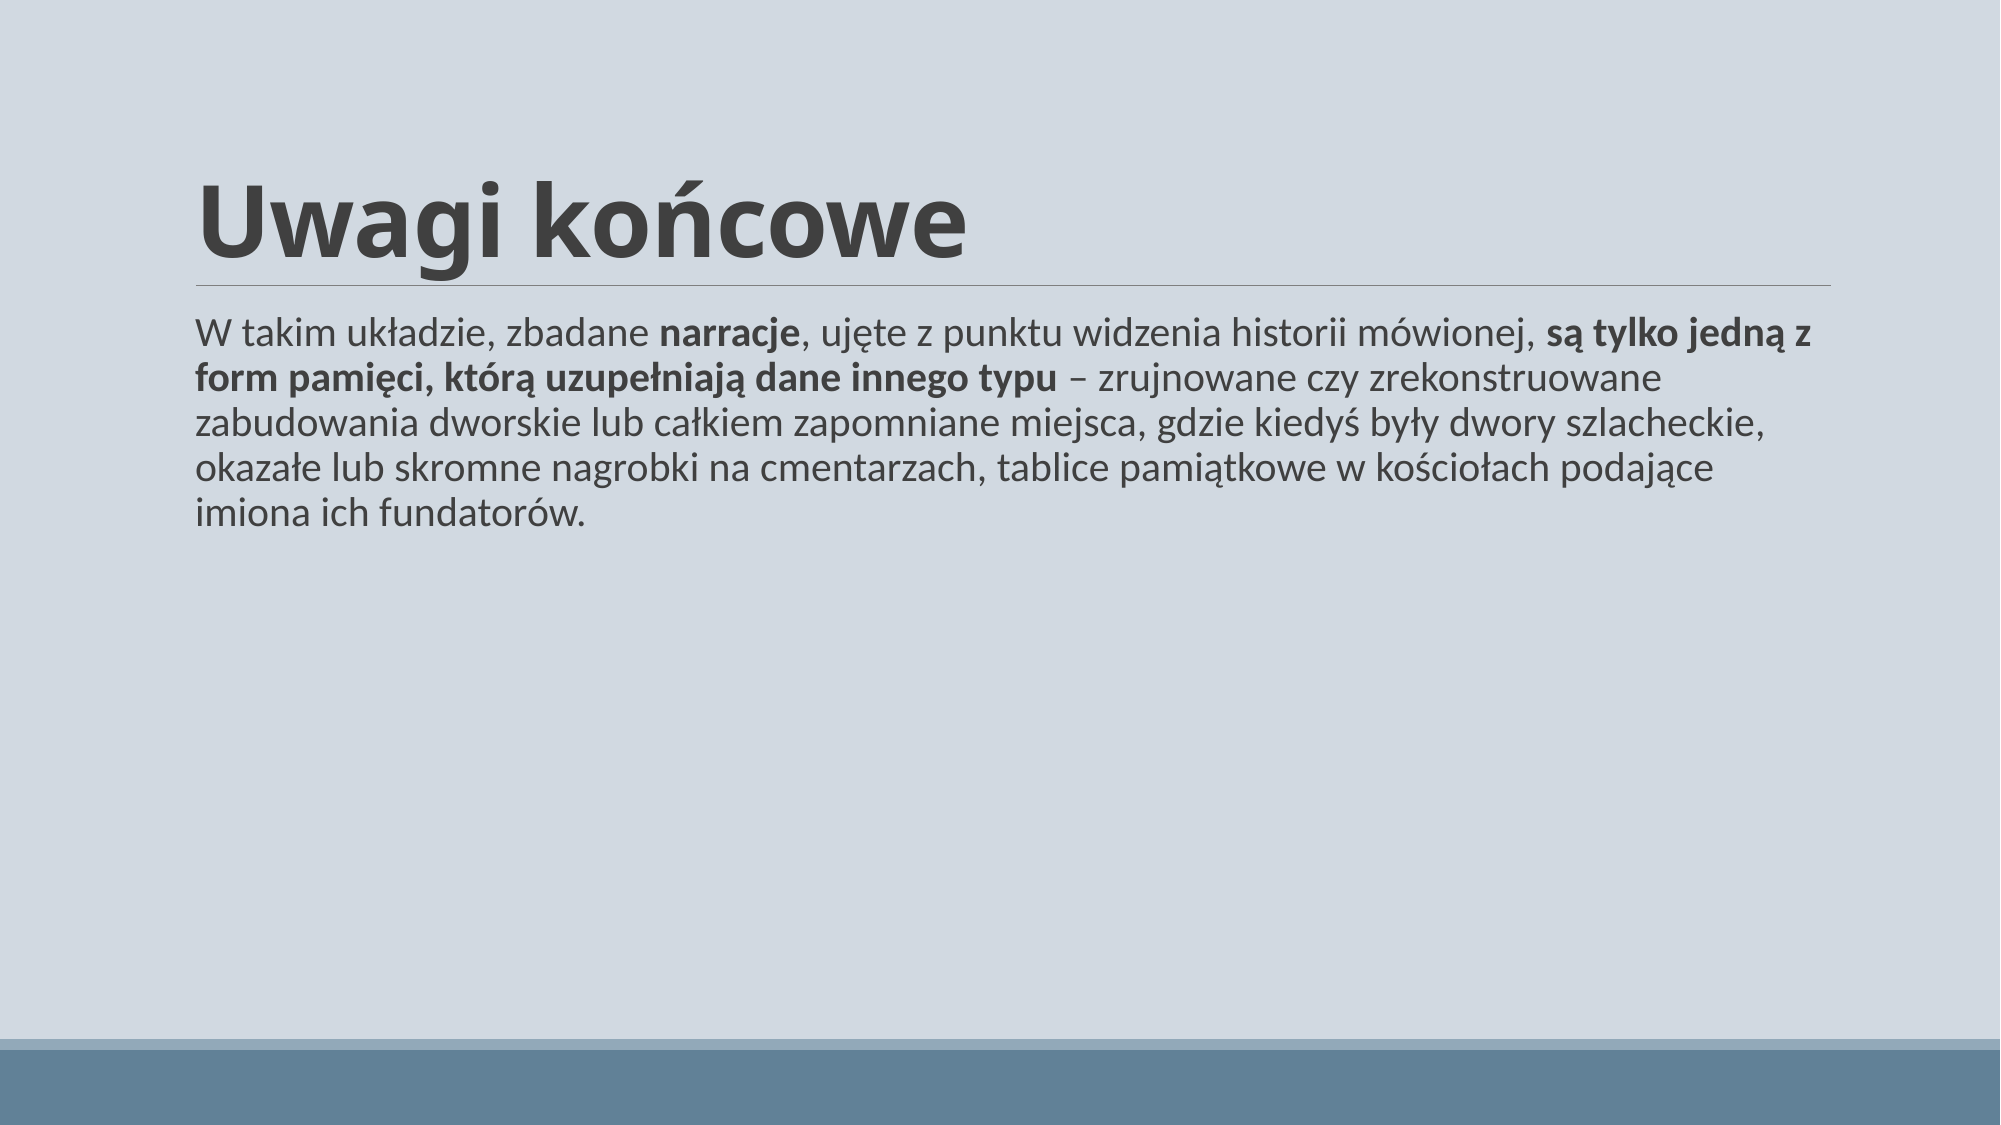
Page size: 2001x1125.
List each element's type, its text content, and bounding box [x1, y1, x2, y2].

title Uwagi końcowe [180, 47, 1830, 285]
list W takim układzie, zbadane narracje, ujęte z punktu widzenia historii mówionej, są tylko jedną z form pamięci, którą uzupełniają dane innego typu – zrujnowane czy zrekonstruowane zabudowania dworskie lub całkiem zapomniane miejsca, gdzie kiedyś były dwory szlacheckie, okazałe lub skromne nagrobki na cmentarzach, tablice pamiątkowe w kościołach podające imiona ich fundatorów. [180, 302, 1830, 963]
